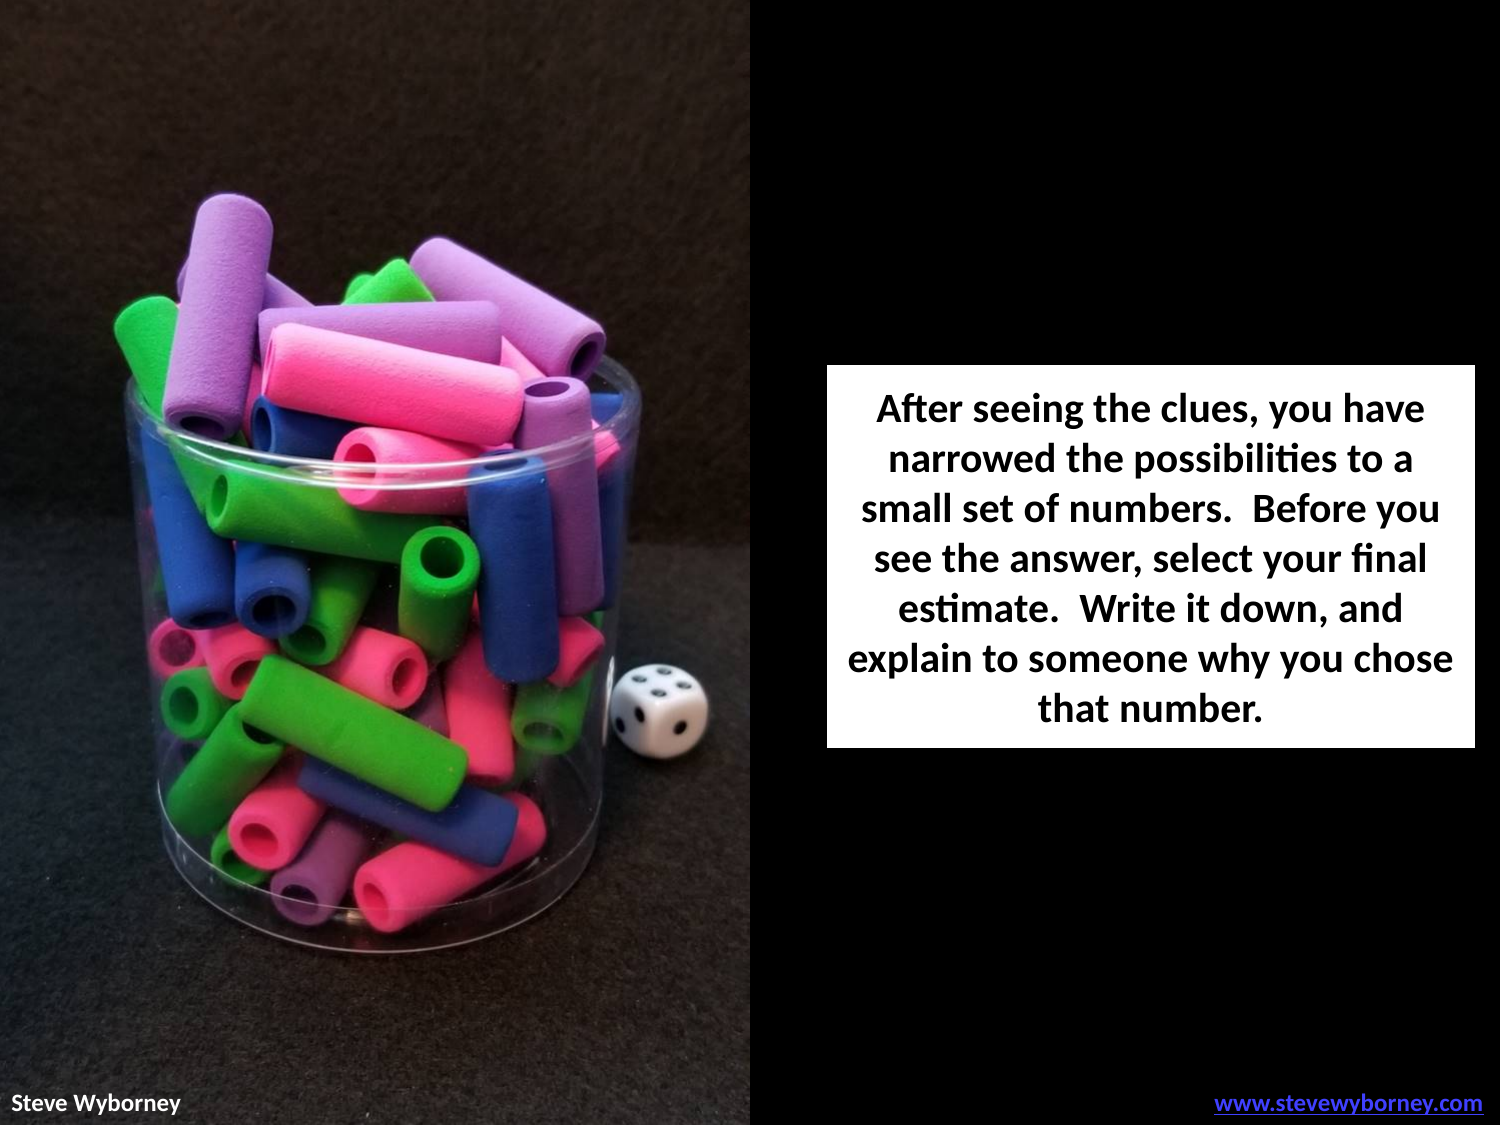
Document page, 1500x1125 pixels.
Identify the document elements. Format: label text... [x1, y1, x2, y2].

text_box After seeing the clues, you have narrowed the possibilities to a small set of numbers. Before you see the answer, select your final estimate. Write it down, and explain to someone why you chose that number. [823, 360, 1479, 752]
text_box www.stevewyborney.com [1199, 1079, 1499, 1125]
picture [0, 0, 751, 1125]
